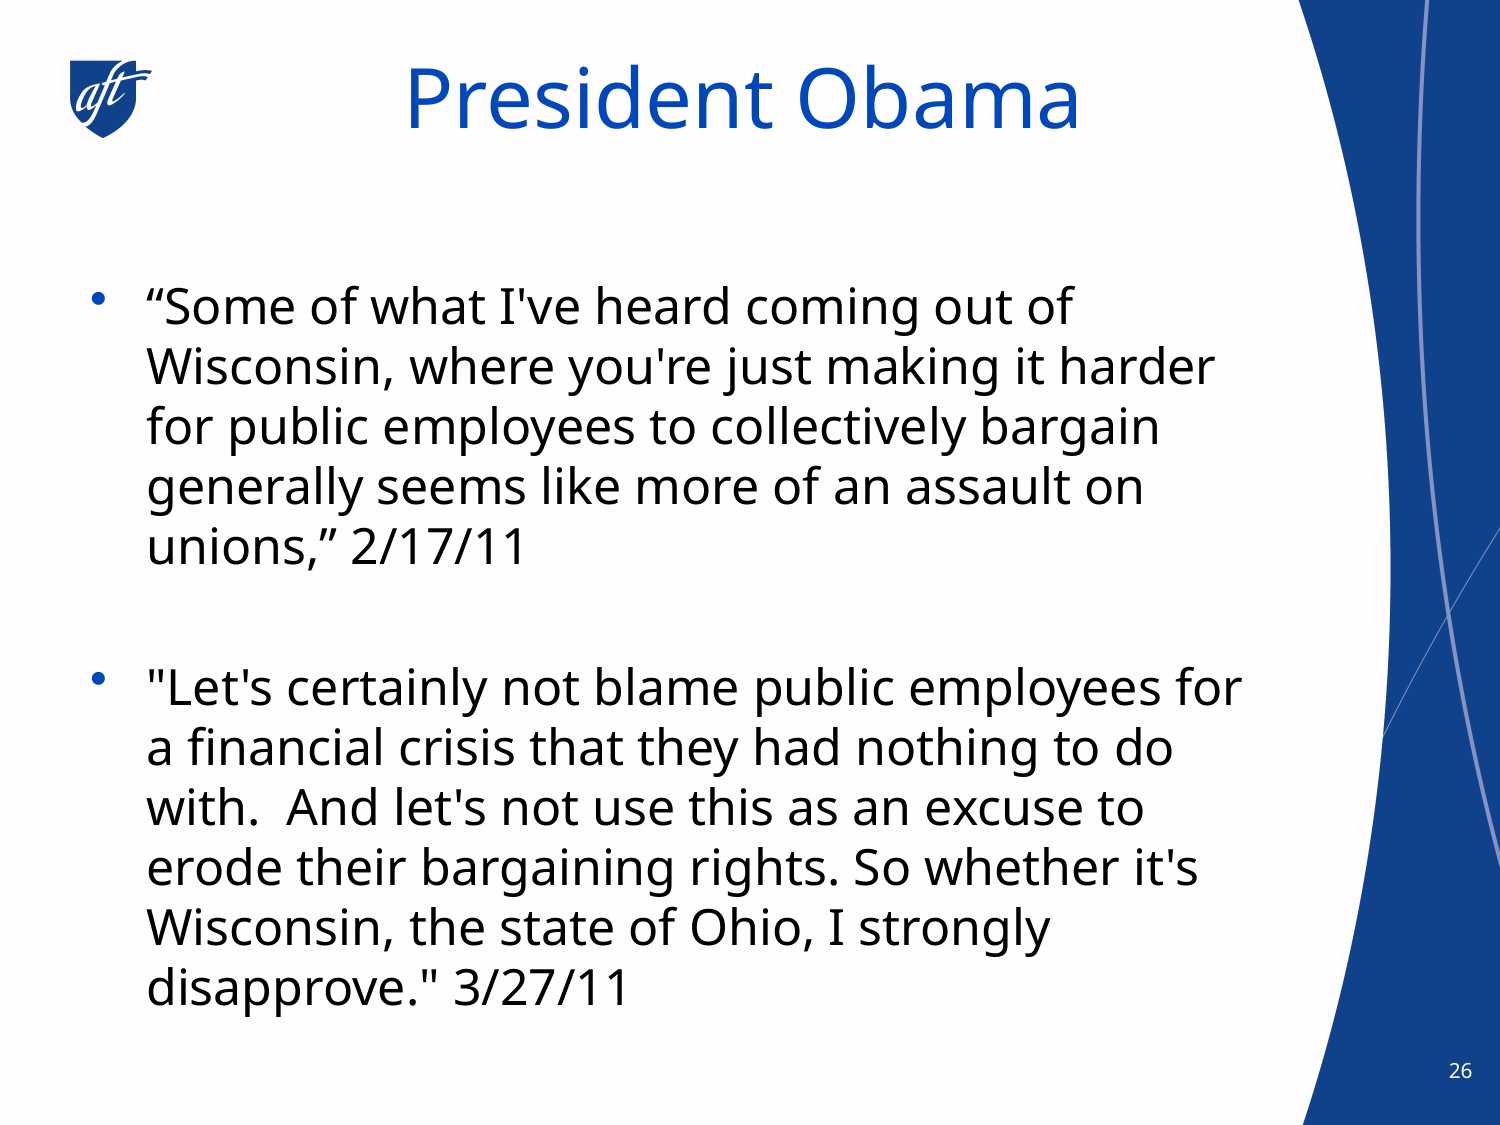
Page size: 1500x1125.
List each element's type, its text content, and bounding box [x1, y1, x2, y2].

list “Some of what I've heard coming out of Wisconsin, where you're just making it harder for public employees to collectively bargain generally seems like more of an assault on unions,” 2/17/11 "Let's certainly not blame public employees for a financial crisis that they had nothing to do with. And let's not use this as an excuse to erode their bargaining rights. So whether it's Wisconsin, the state of Ohio, I strongly disapprove." 3/27/11 [74, 187, 1301, 1076]
slide_number 26 [1174, 1049, 1488, 1101]
picture [0, 0, 1500, 1125]
title President Obama [187, 37, 1301, 187]
